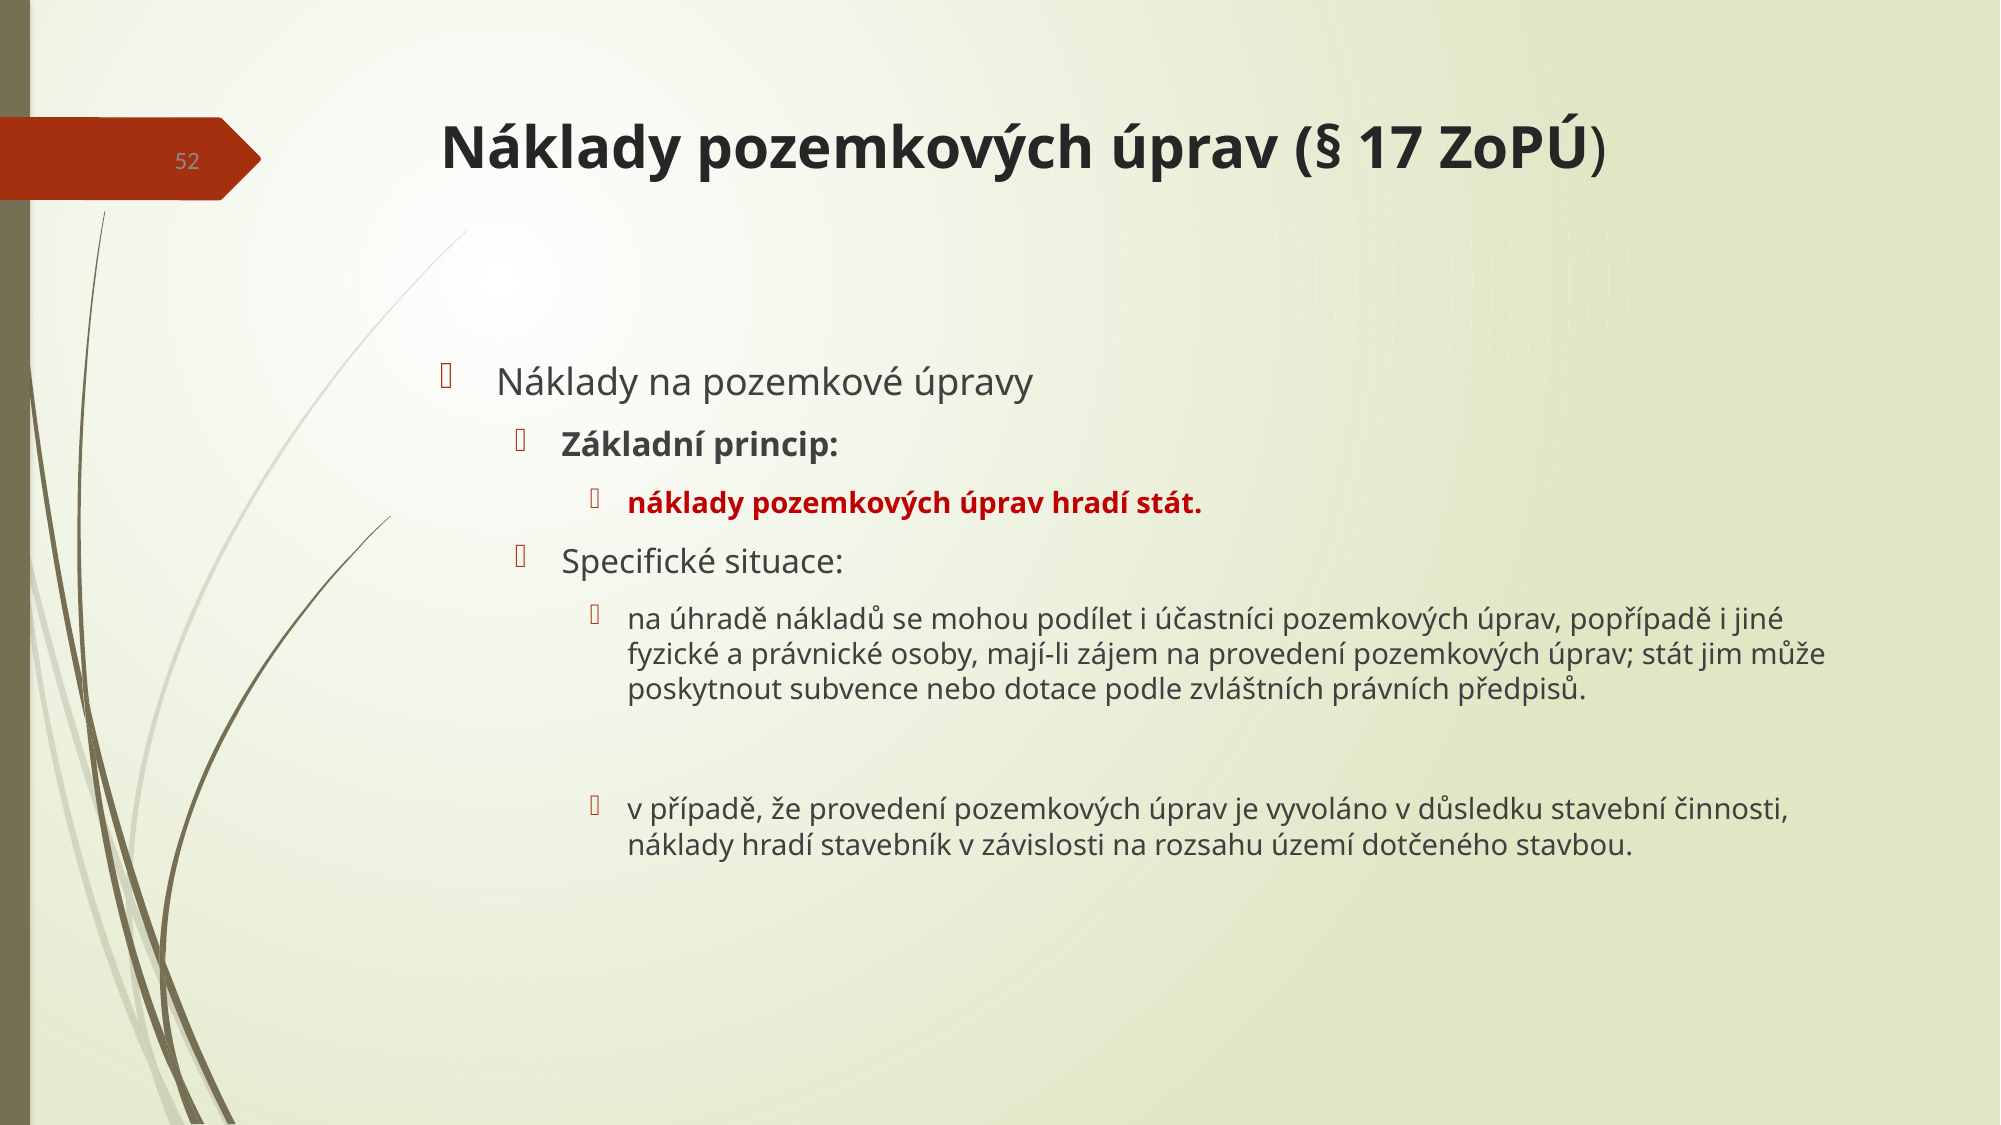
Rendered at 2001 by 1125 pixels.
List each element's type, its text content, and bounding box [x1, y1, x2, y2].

title Náklady pozemkových úprav (§ 17 ZoPÚ) [425, 102, 1888, 313]
slide_number 52 [87, 129, 216, 190]
list Náklady na pozemkové úpravy Základní princip: náklady pozemkových úprav hradí stát. Specifické situace: na úhradě nákladů se mohou podílet i účastníci pozemkových úprav, popřípadě i jiné fyzické a právnické osoby, mají-li zájem na provedení pozemkových úprav; stát jim může poskytnout subvence nebo dotace podle zvláštních právních předpisů. v případě, že provedení pozemkových úprav je vyvoláno v důsledku stavební činnosti, náklady hradí stavebník v závislosti na rozsahu území dotčeného stavbou. [424, 350, 1888, 970]
